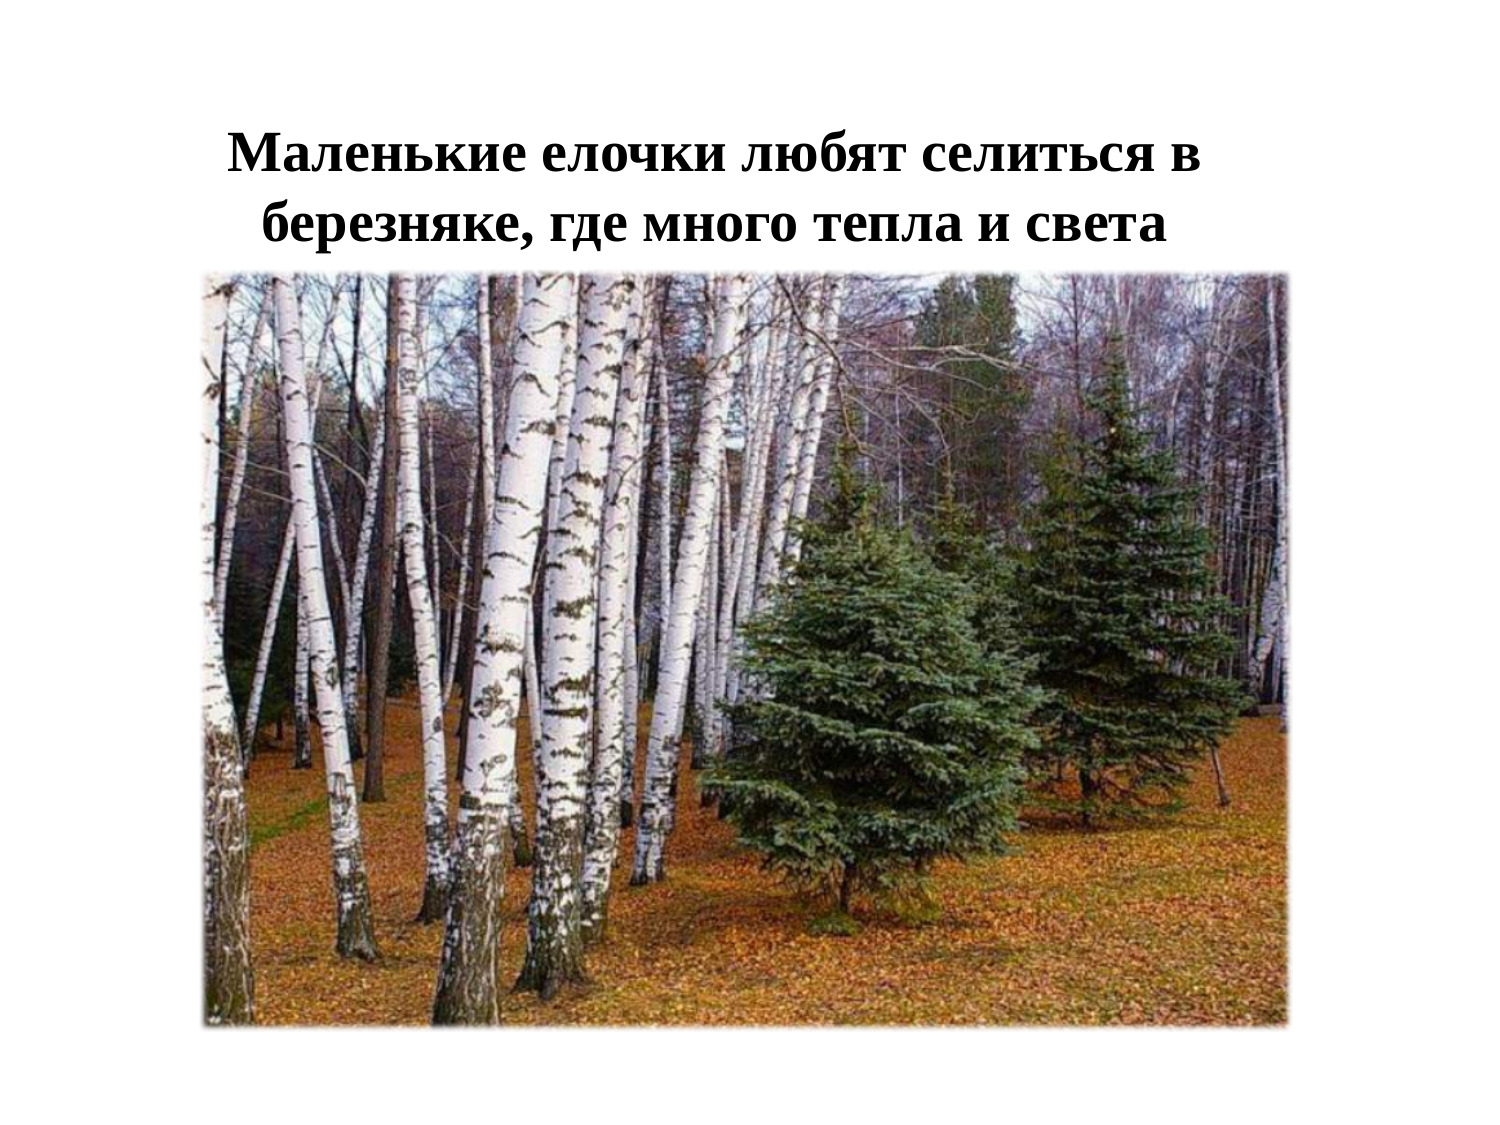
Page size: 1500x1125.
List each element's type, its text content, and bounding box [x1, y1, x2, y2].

text_box Маленькие елочки любят селиться в березняке, где много тепла и света [175, 105, 1254, 261]
picture [198, 269, 1294, 1033]
